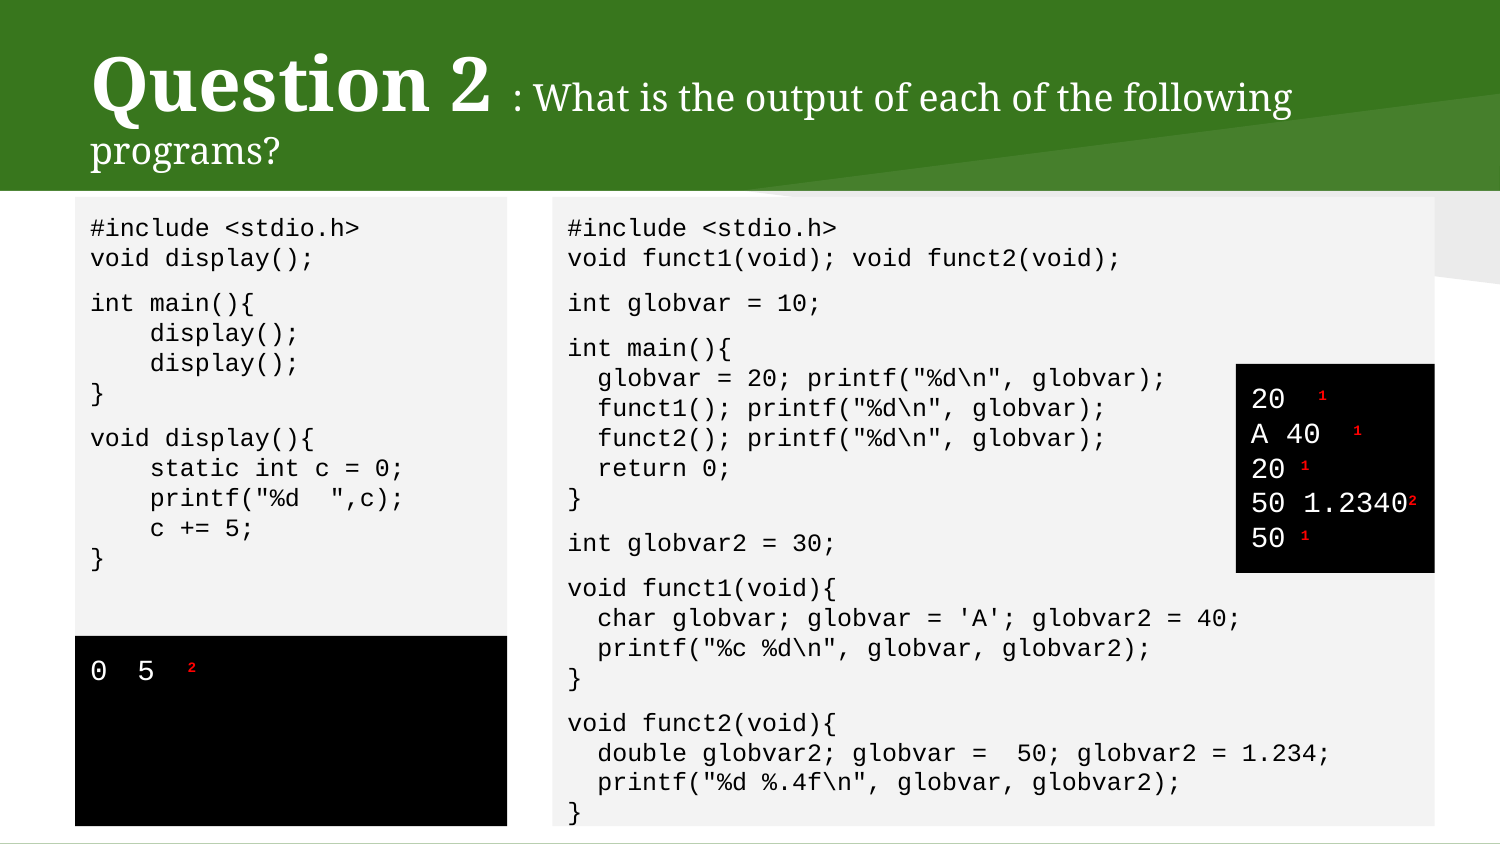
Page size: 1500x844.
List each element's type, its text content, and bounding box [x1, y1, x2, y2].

list #include <stdio.h> void display(); int main(){ display(); display(); } void display(){ static int c = 0; printf("%d ",c); c += 5; } [75, 196, 508, 635]
text_box 20 1 A 40 1 20 1 50 1.23402 50 1 [1235, 363, 1435, 573]
text_box 0 5 2 [75, 635, 508, 827]
title Question 2 : What is the output of each of the following programs? [75, 33, 1453, 175]
list #include <stdio.h> void funct1(void); void funct2(void); int globvar = 10; int main(){ globvar = 20; printf("%d\n", globvar); funct1(); printf("%d\n", globvar); funct2(); printf("%d\n", globvar); return 0; } int globvar2 = 30; void funct1(void){ char globvar; globvar = 'A'; globvar2 = 40; printf("%c %d\n", globvar, globvar2); } void funct2(void){ double globvar2; globvar = 50; globvar2 = 1.234; printf("%d %.4f\n", globvar, globvar2); } [552, 196, 1435, 827]
